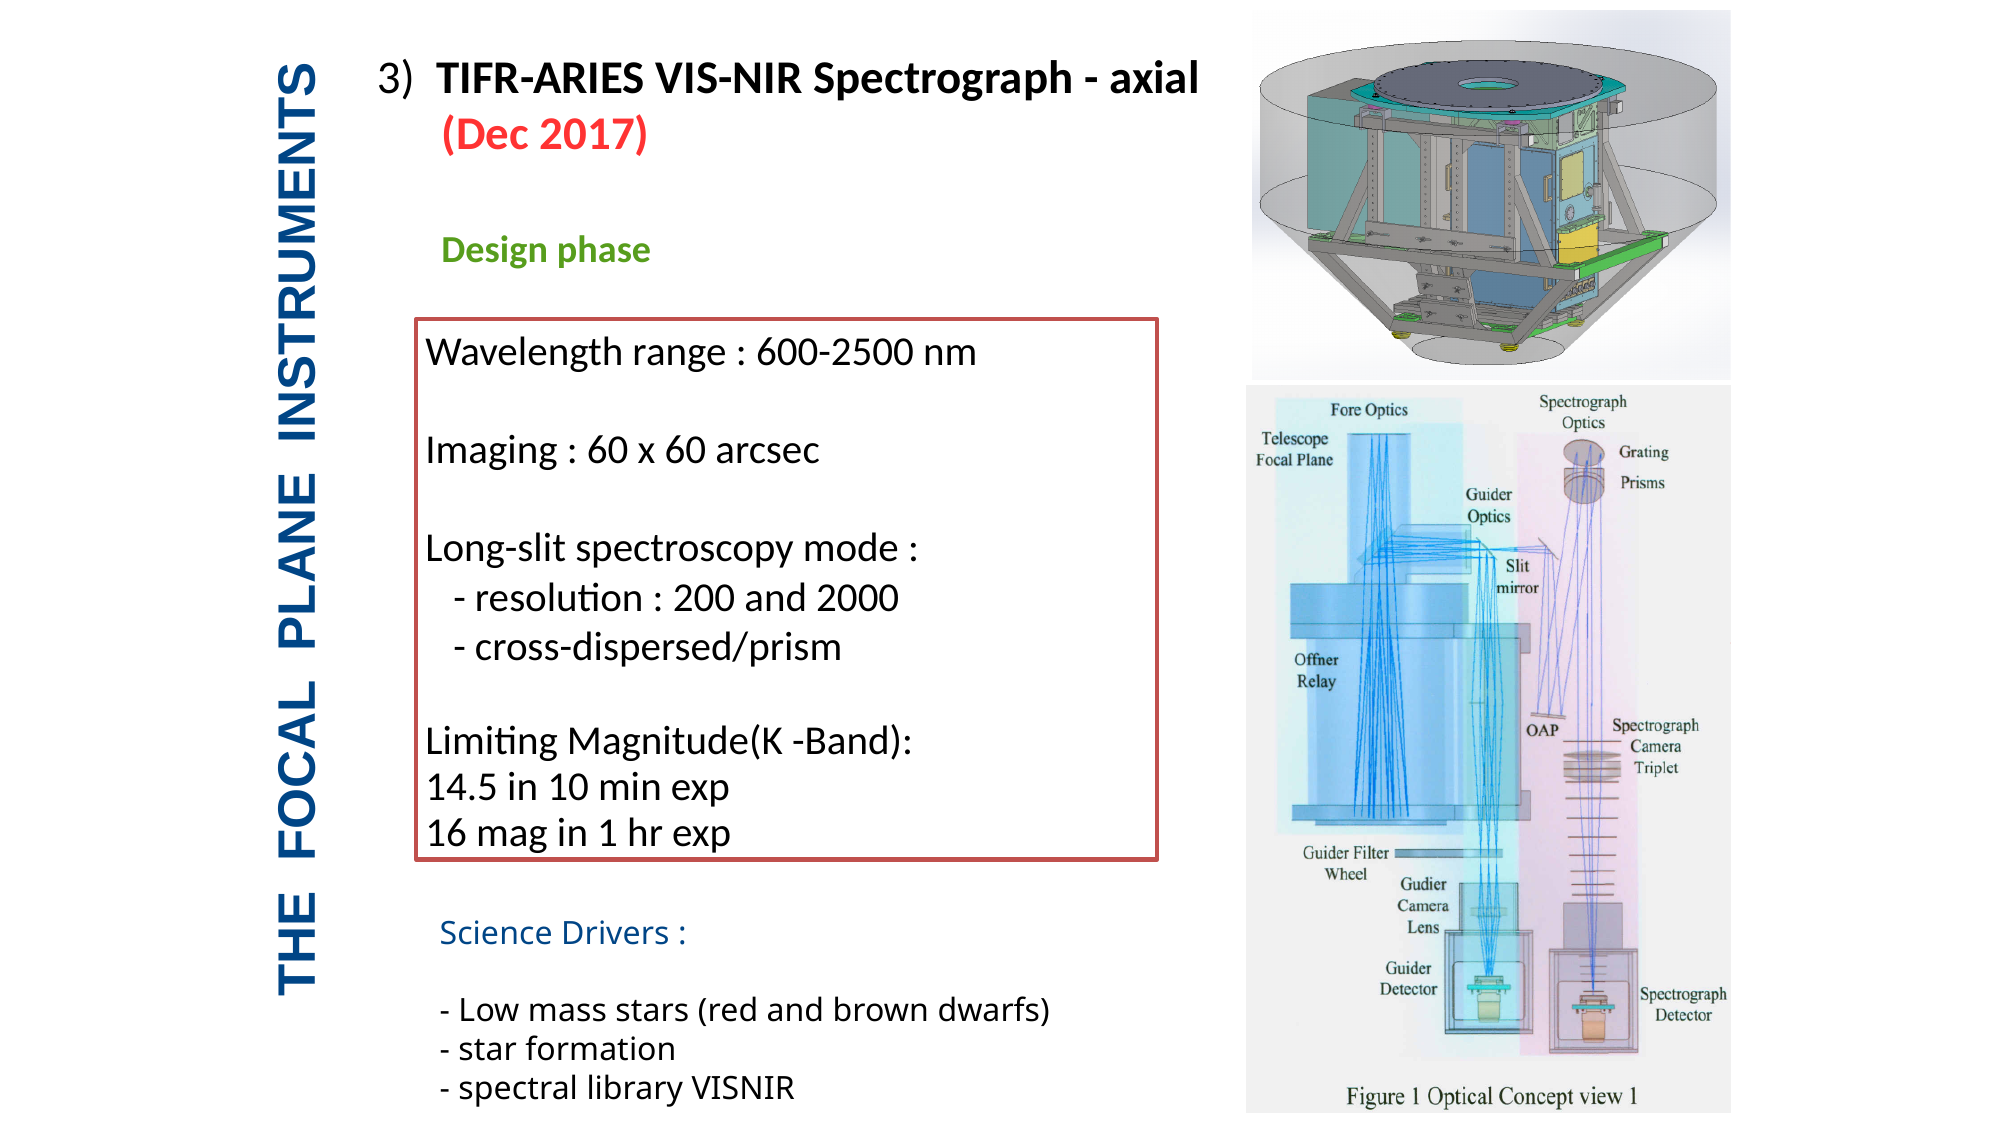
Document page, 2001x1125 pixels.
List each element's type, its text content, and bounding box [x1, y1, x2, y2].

picture [1251, 10, 1731, 380]
text_box THE FOCAL PLANE INSTRUMENTS [269, 53, 360, 1007]
picture [1246, 385, 1731, 1113]
text_box Wavelength range : 600-2500 nm Imaging : 60 x 60 arcsec Long-slit spectroscopy mode : - resolution : 200 and 2000 - cross-dispersed/prism Limiting Magnitude(K -Band): 14.5 in 10 min exp 16 mag in 1 hr exp [416, 319, 1158, 860]
text_box [468, 806, 1246, 901]
text_box 3) TIFR-ARIES VIS-NIR Spectrograph - axial (Dec 2017) Design phase [367, 41, 1251, 277]
text_box Science Drivers : - Low mass stars (red and brown dwarfs) - star formation - spectral library VISNIR [429, 907, 1105, 1112]
